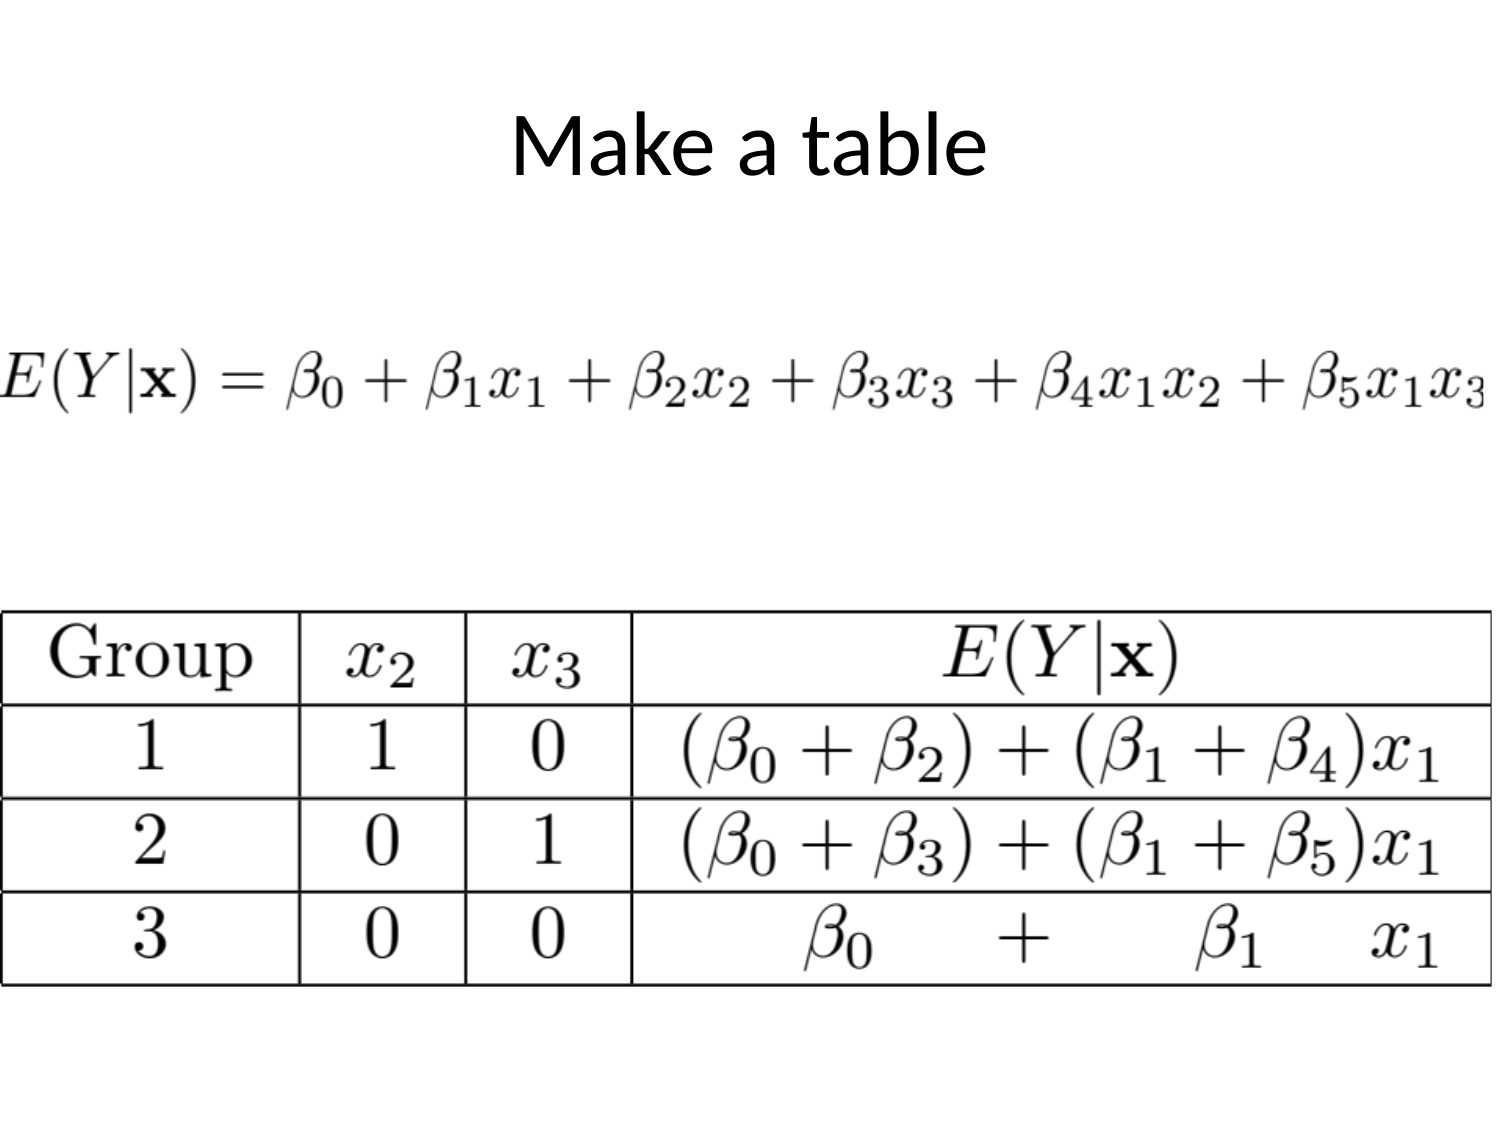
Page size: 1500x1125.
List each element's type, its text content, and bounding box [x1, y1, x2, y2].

title Make a table [75, 45, 1425, 233]
picture [0, 348, 1484, 416]
picture [0, 609, 1492, 988]
